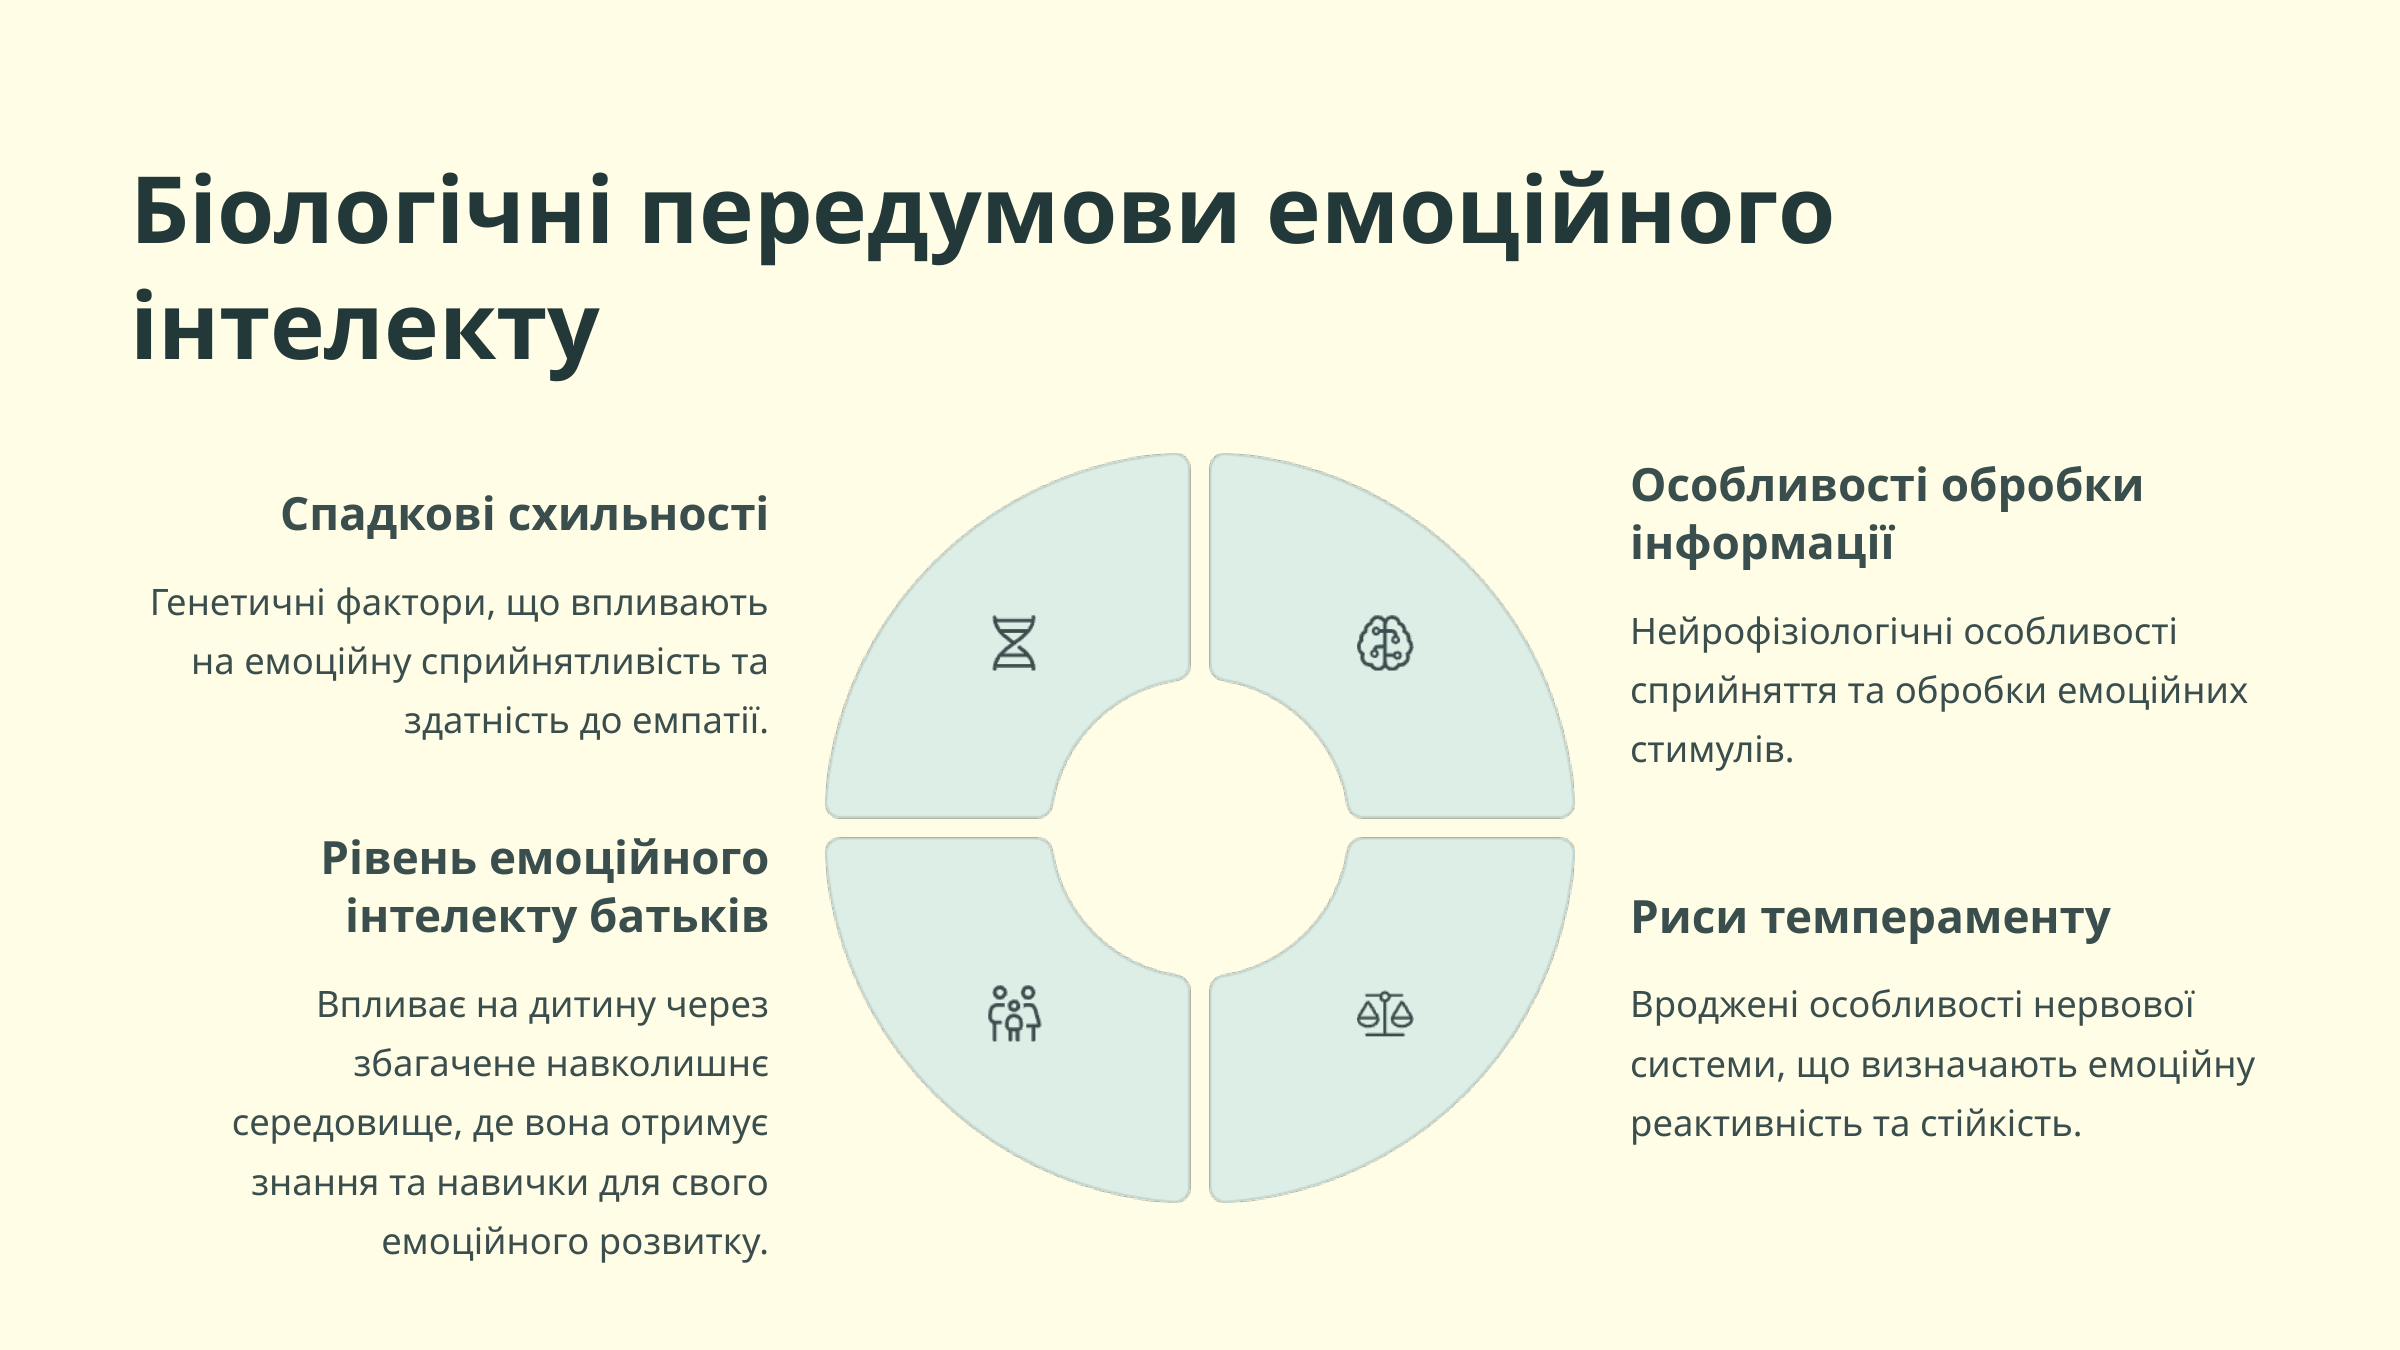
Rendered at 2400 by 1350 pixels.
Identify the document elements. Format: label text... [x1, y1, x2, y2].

text_box Біологічні передумови емоційного інтелекту [130, 146, 2270, 380]
picture [825, 453, 1575, 1203]
text_box Особливості обробки інформації [1630, 453, 2270, 570]
text_box Генетичні фактори, що впливають на емоційну сприйнятливість та здатність до емпатії. [130, 563, 770, 742]
text_box Рівень емоційного інтелекту батьків [130, 826, 770, 943]
text_box Вроджені особливості нервової системи, що визначають емоційну реактивність та стійкість. [1630, 965, 2270, 1145]
text_box Впливає на дитину через збагачене навколишнє середовище, де вона отримує знання та навички для свого емоційного розвитку. [130, 965, 770, 1204]
text_box Нейрофізіологічні особливості сприйняття та обробки емоційних стимулів. [1630, 592, 2270, 771]
text_box Риси темпераменту [1630, 885, 2119, 944]
text_box Спадкові схильності [272, 482, 770, 541]
